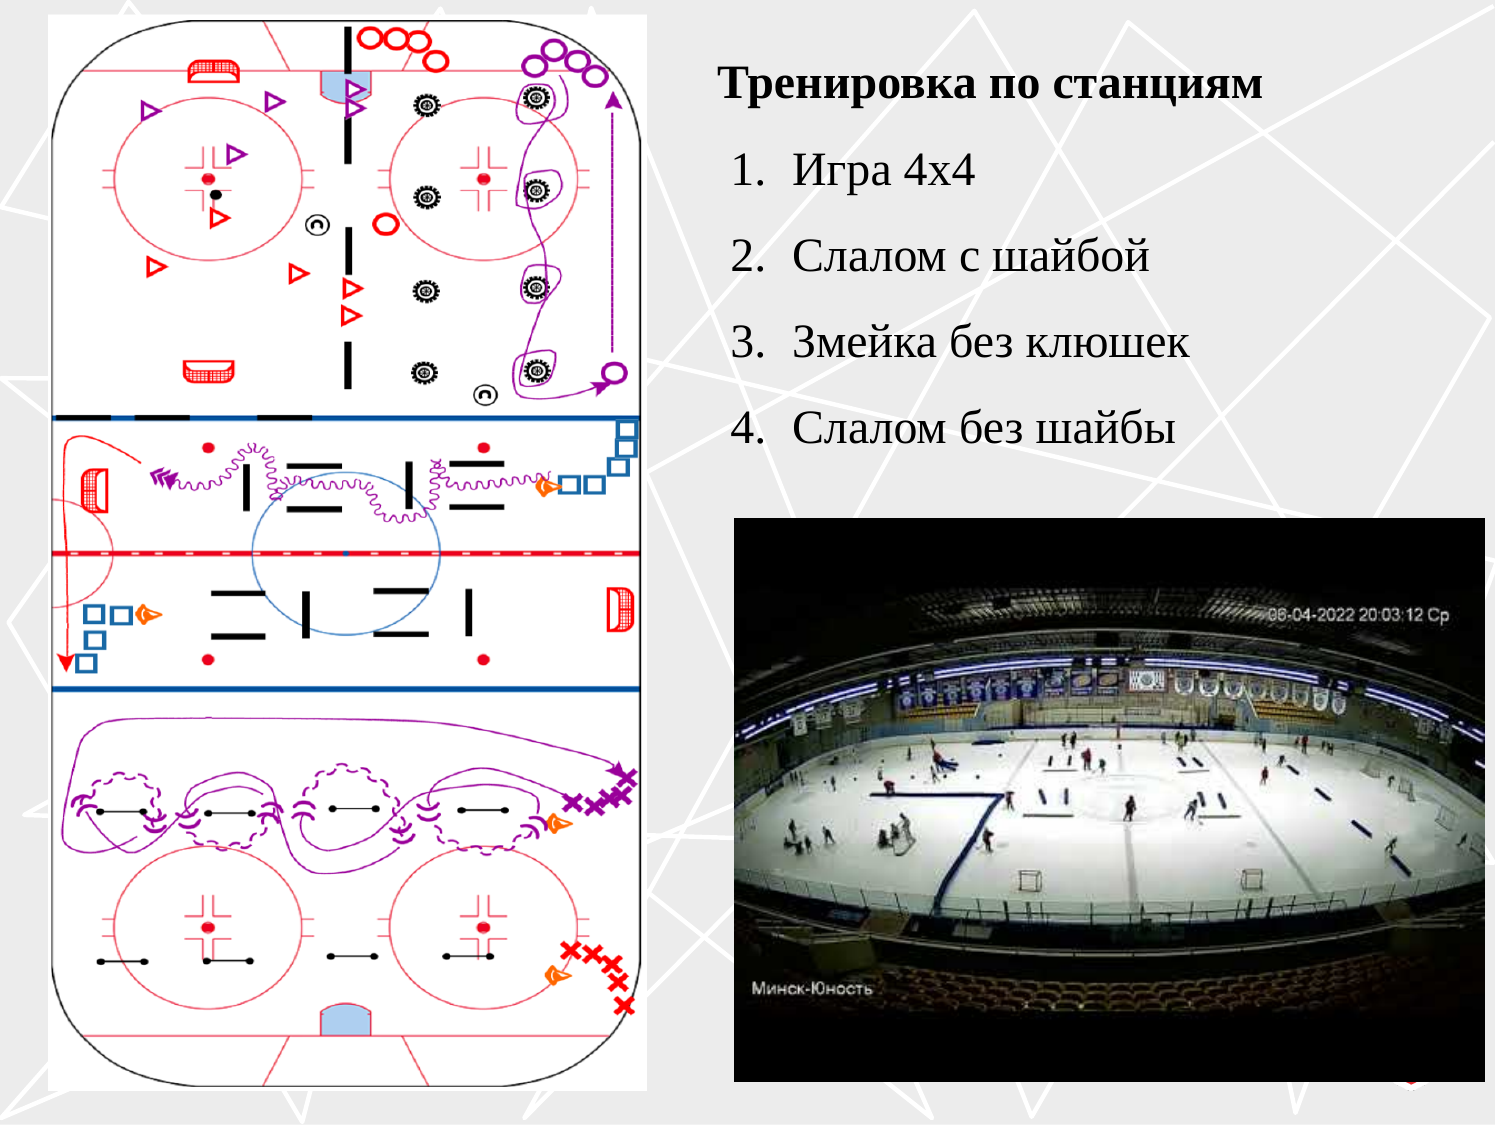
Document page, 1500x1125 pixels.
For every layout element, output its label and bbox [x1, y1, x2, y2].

text_box [0, 0, 1498, 1125]
picture [0, 252, 1485, 1091]
